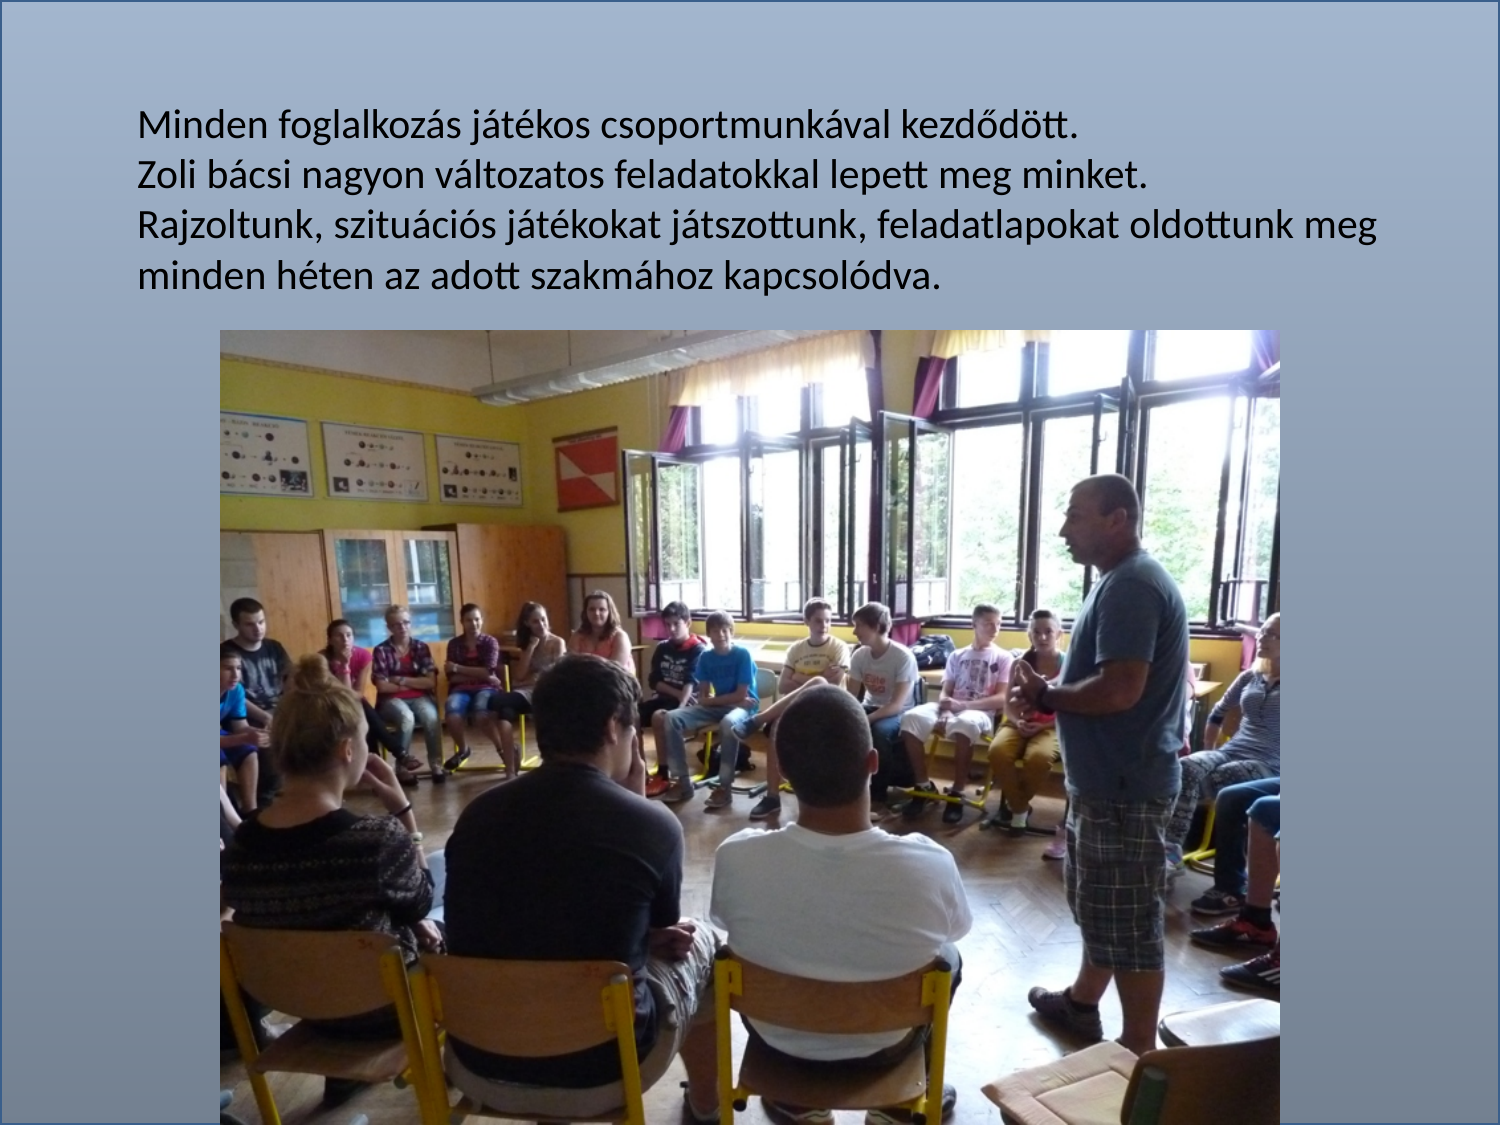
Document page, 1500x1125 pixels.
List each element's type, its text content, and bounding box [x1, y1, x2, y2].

text_box Minden foglalkozás játékos csoportmunkával kezdődött. Zoli bácsi nagyon változatos feladatokkal lepett meg minket. Rajzoltunk, szituációs játékokat játszottunk, feladatlapokat oldottunk meg minden héten az adott szakmához kapcsolódva. [122, 89, 1403, 305]
text_box [0, 0, 1500, 1125]
picture [220, 330, 1280, 1125]
